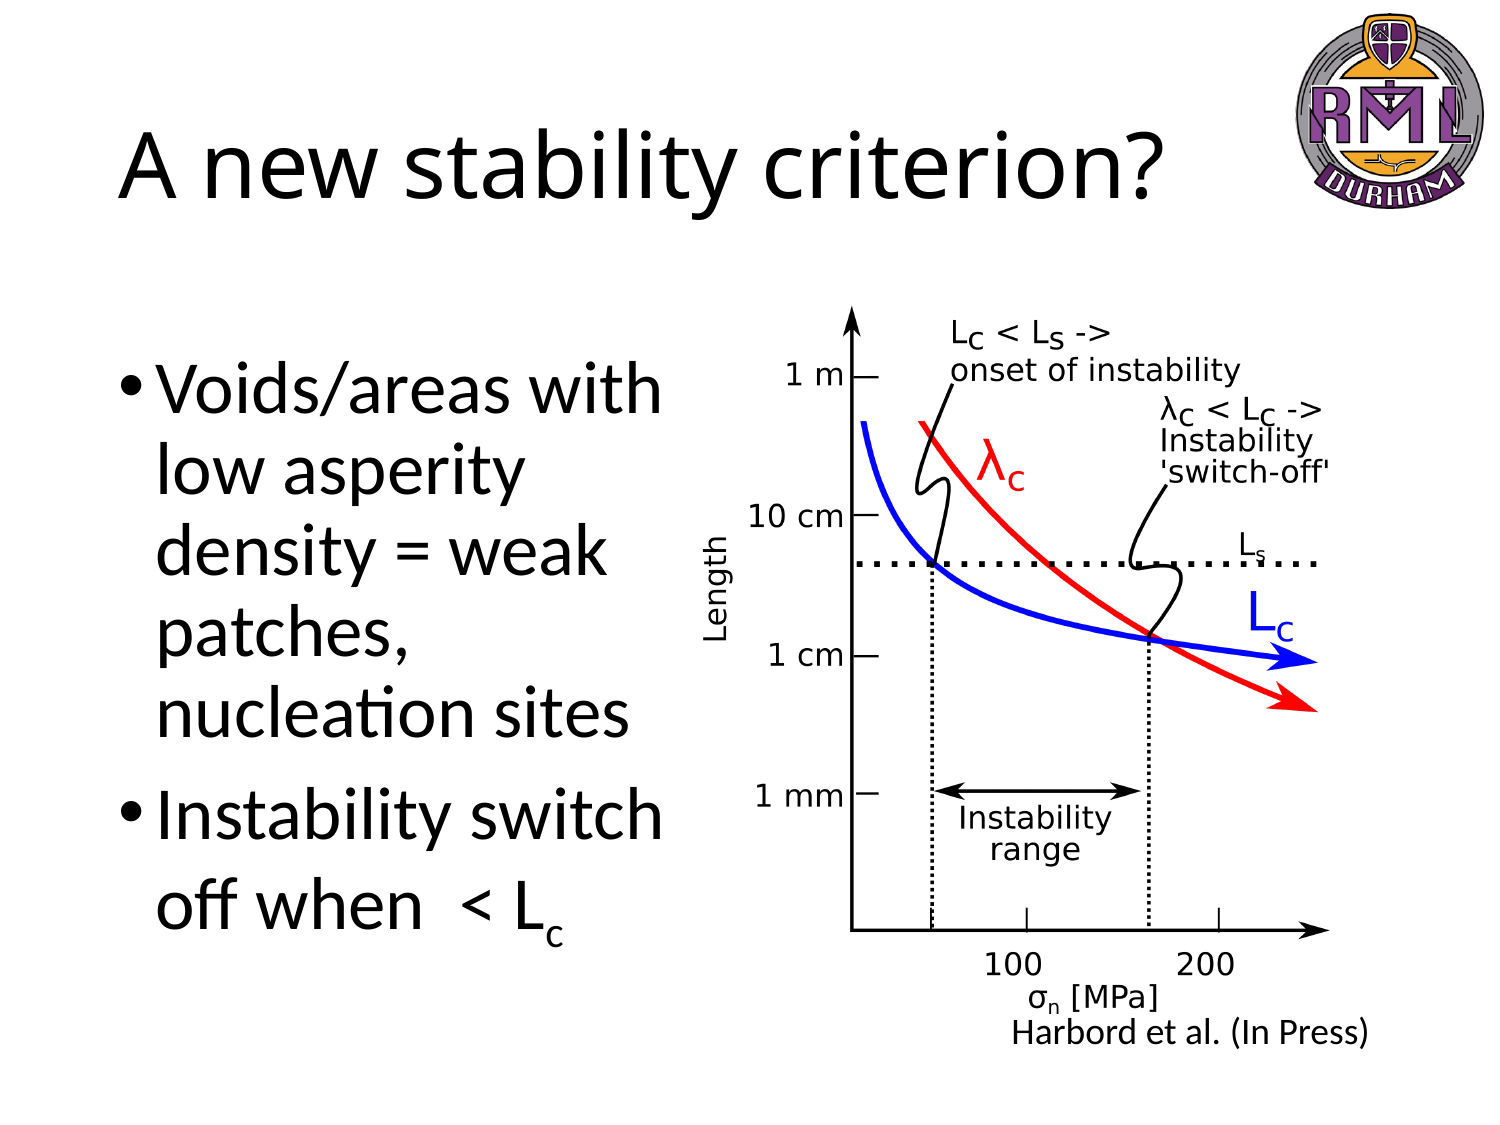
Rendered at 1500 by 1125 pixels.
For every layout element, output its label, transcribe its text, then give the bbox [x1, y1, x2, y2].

text_box Harbord et al. (In Press) [996, 999, 1386, 1060]
picture [1295, 13, 1484, 209]
title A new stability criterion? [103, 59, 1397, 278]
picture [702, 305, 1334, 1014]
